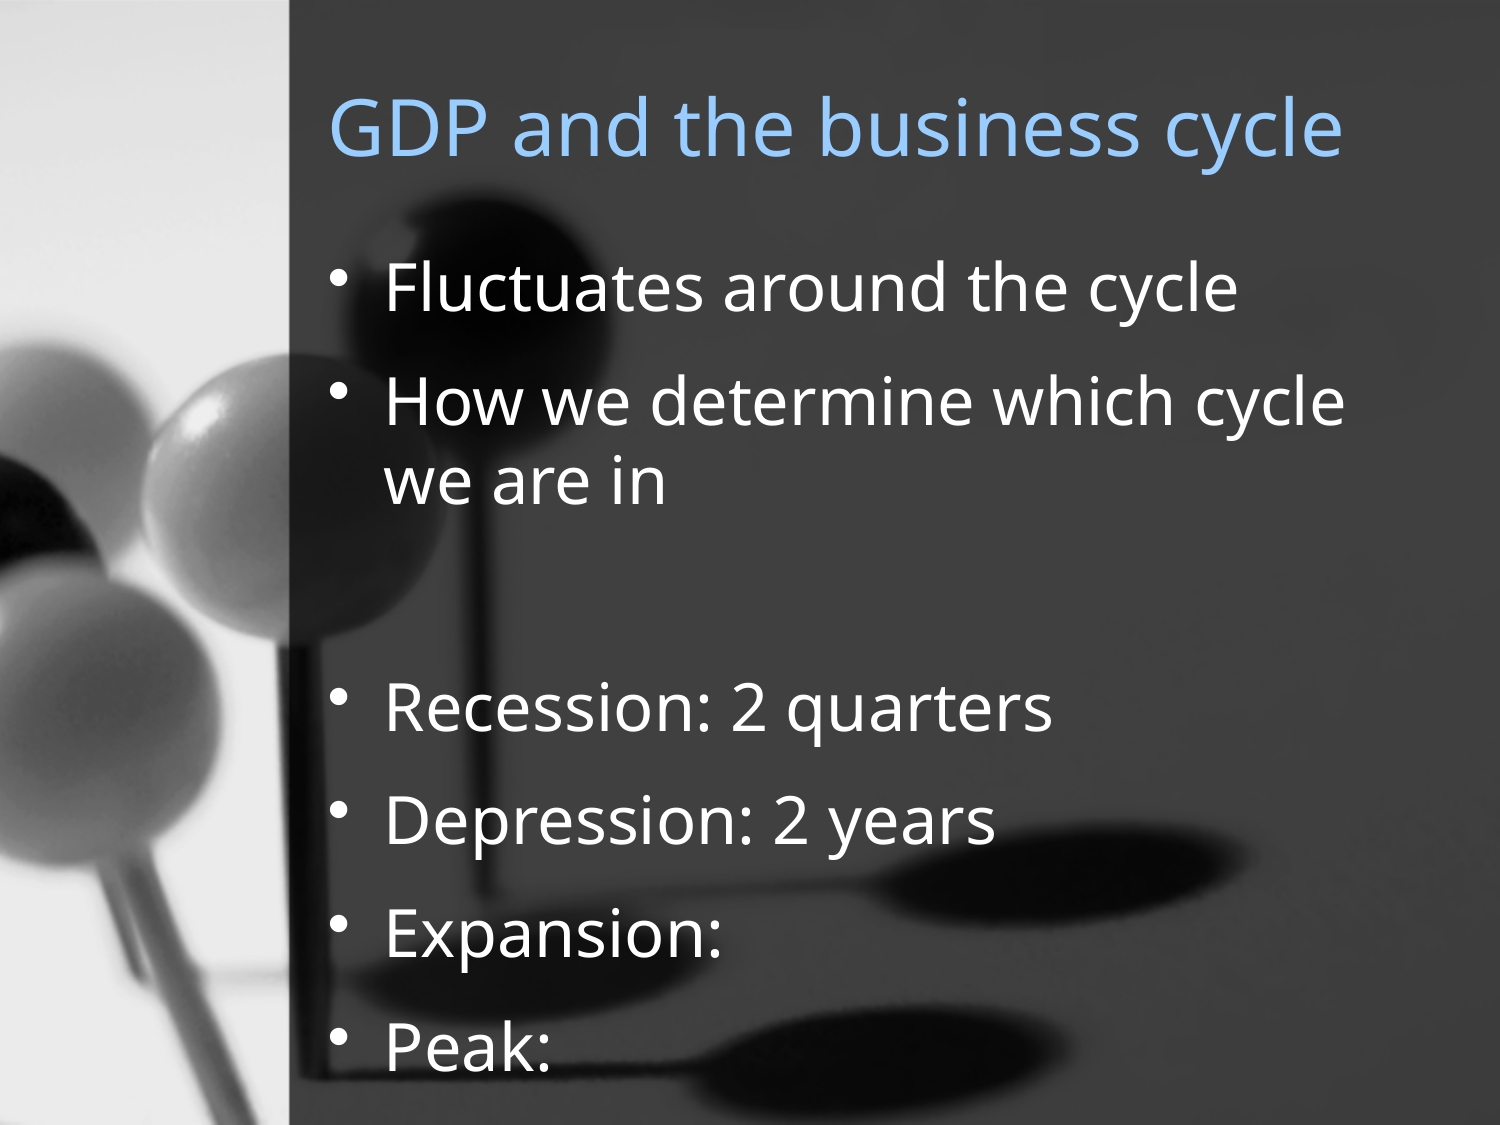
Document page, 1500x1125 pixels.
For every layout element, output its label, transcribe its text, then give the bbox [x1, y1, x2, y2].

picture [0, 0, 1500, 1125]
title GDP and the business cycle [312, 37, 1450, 213]
list Fluctuates around the cycle How we determine which cycle we are in Recession: 2 quarters Depression: 2 years Expansion: Peak: [312, 237, 1450, 1000]
